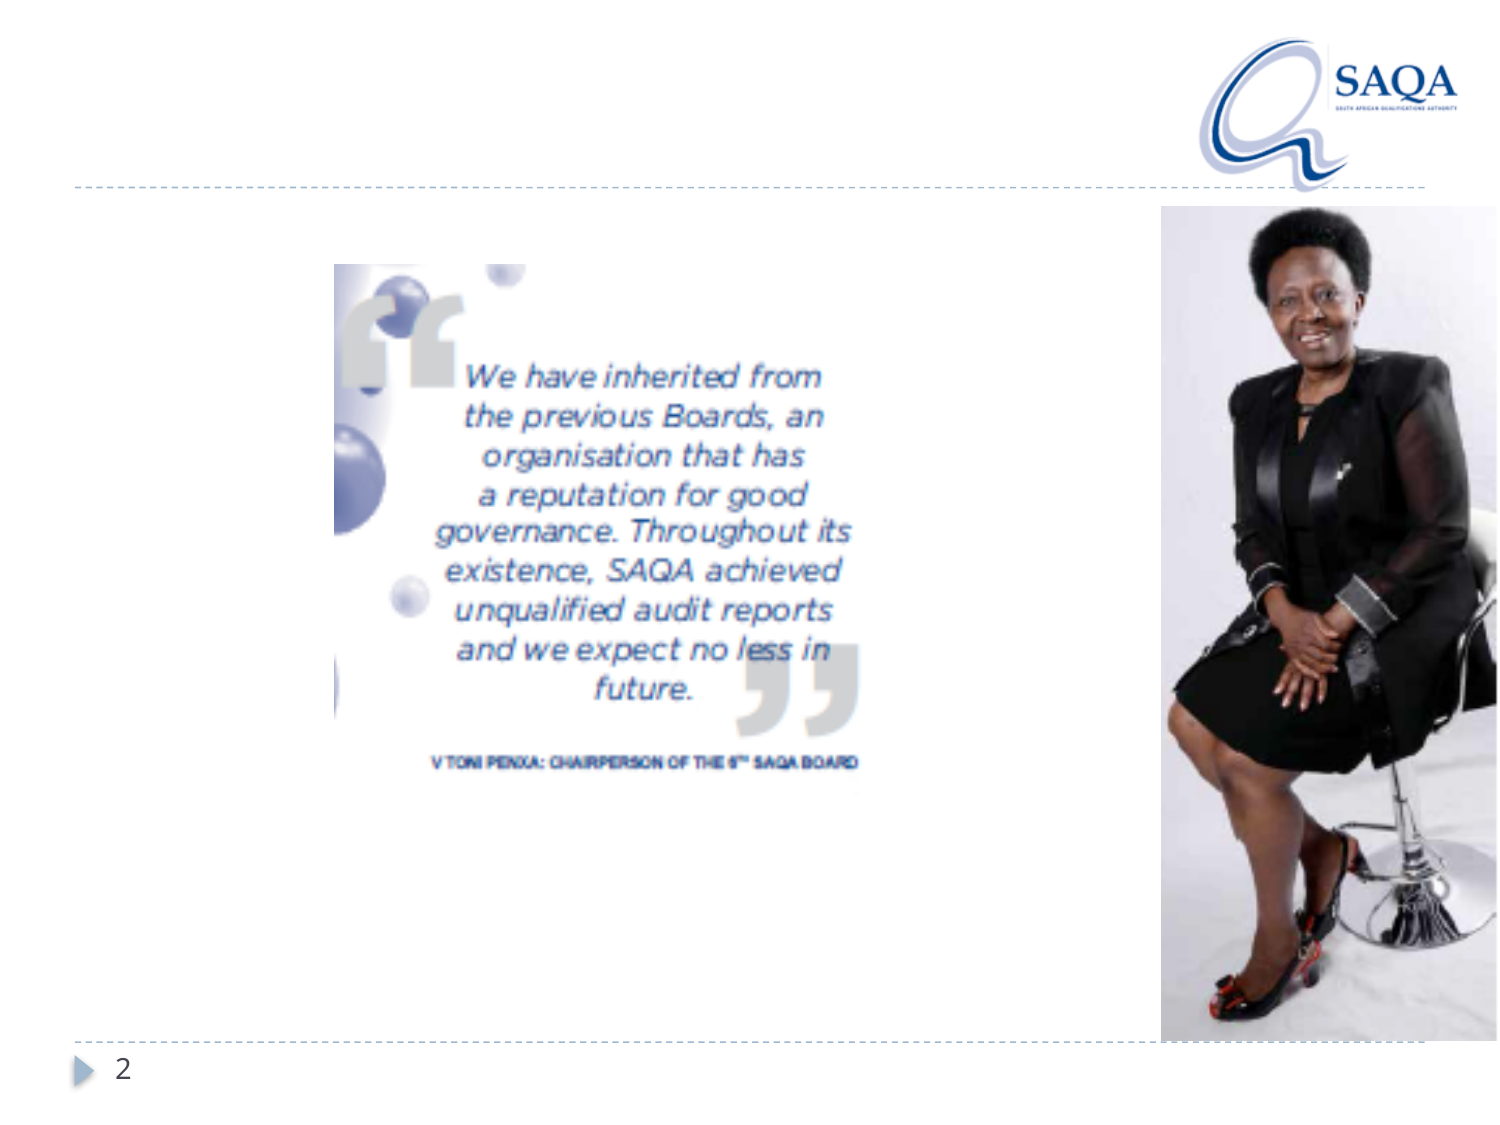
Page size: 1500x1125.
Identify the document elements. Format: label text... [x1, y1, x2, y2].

picture [1160, 206, 1500, 1042]
slide_number 2 [100, 1042, 426, 1103]
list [333, 264, 921, 796]
picture [1165, 0, 1500, 203]
